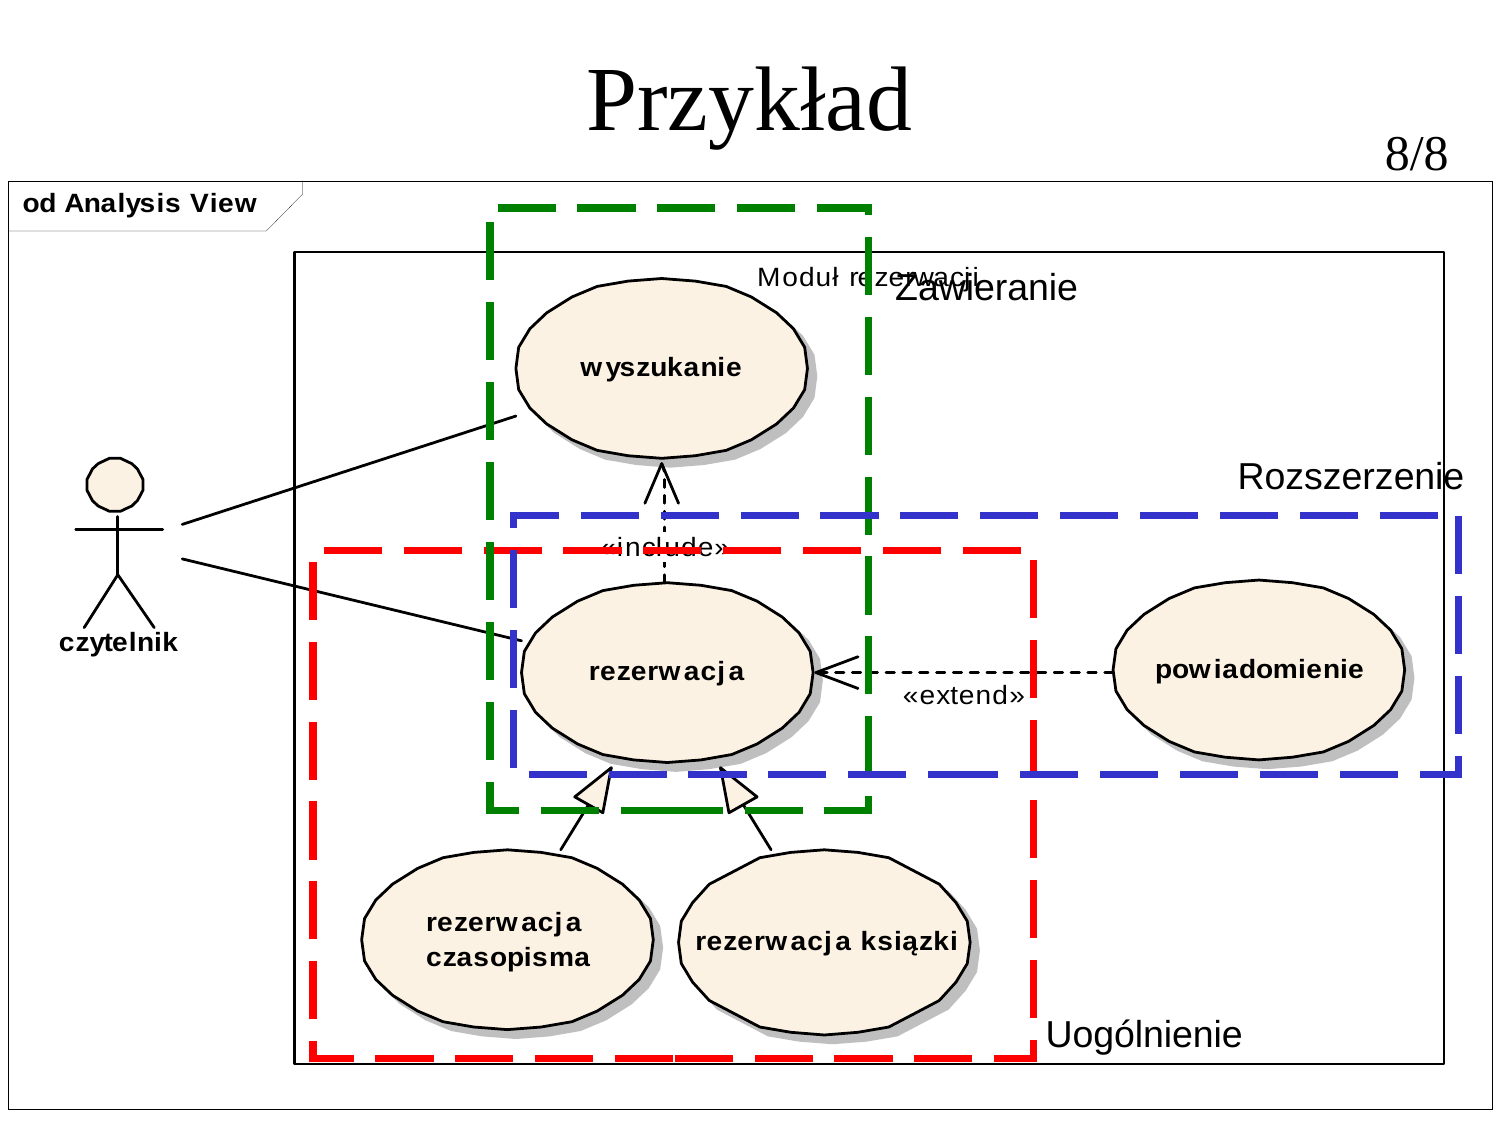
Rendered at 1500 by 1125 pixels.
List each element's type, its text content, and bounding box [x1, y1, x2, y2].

picture [0, 172, 1500, 1118]
text_box 8/8 [1370, 113, 1500, 172]
title Przykład [112, 0, 1388, 171]
